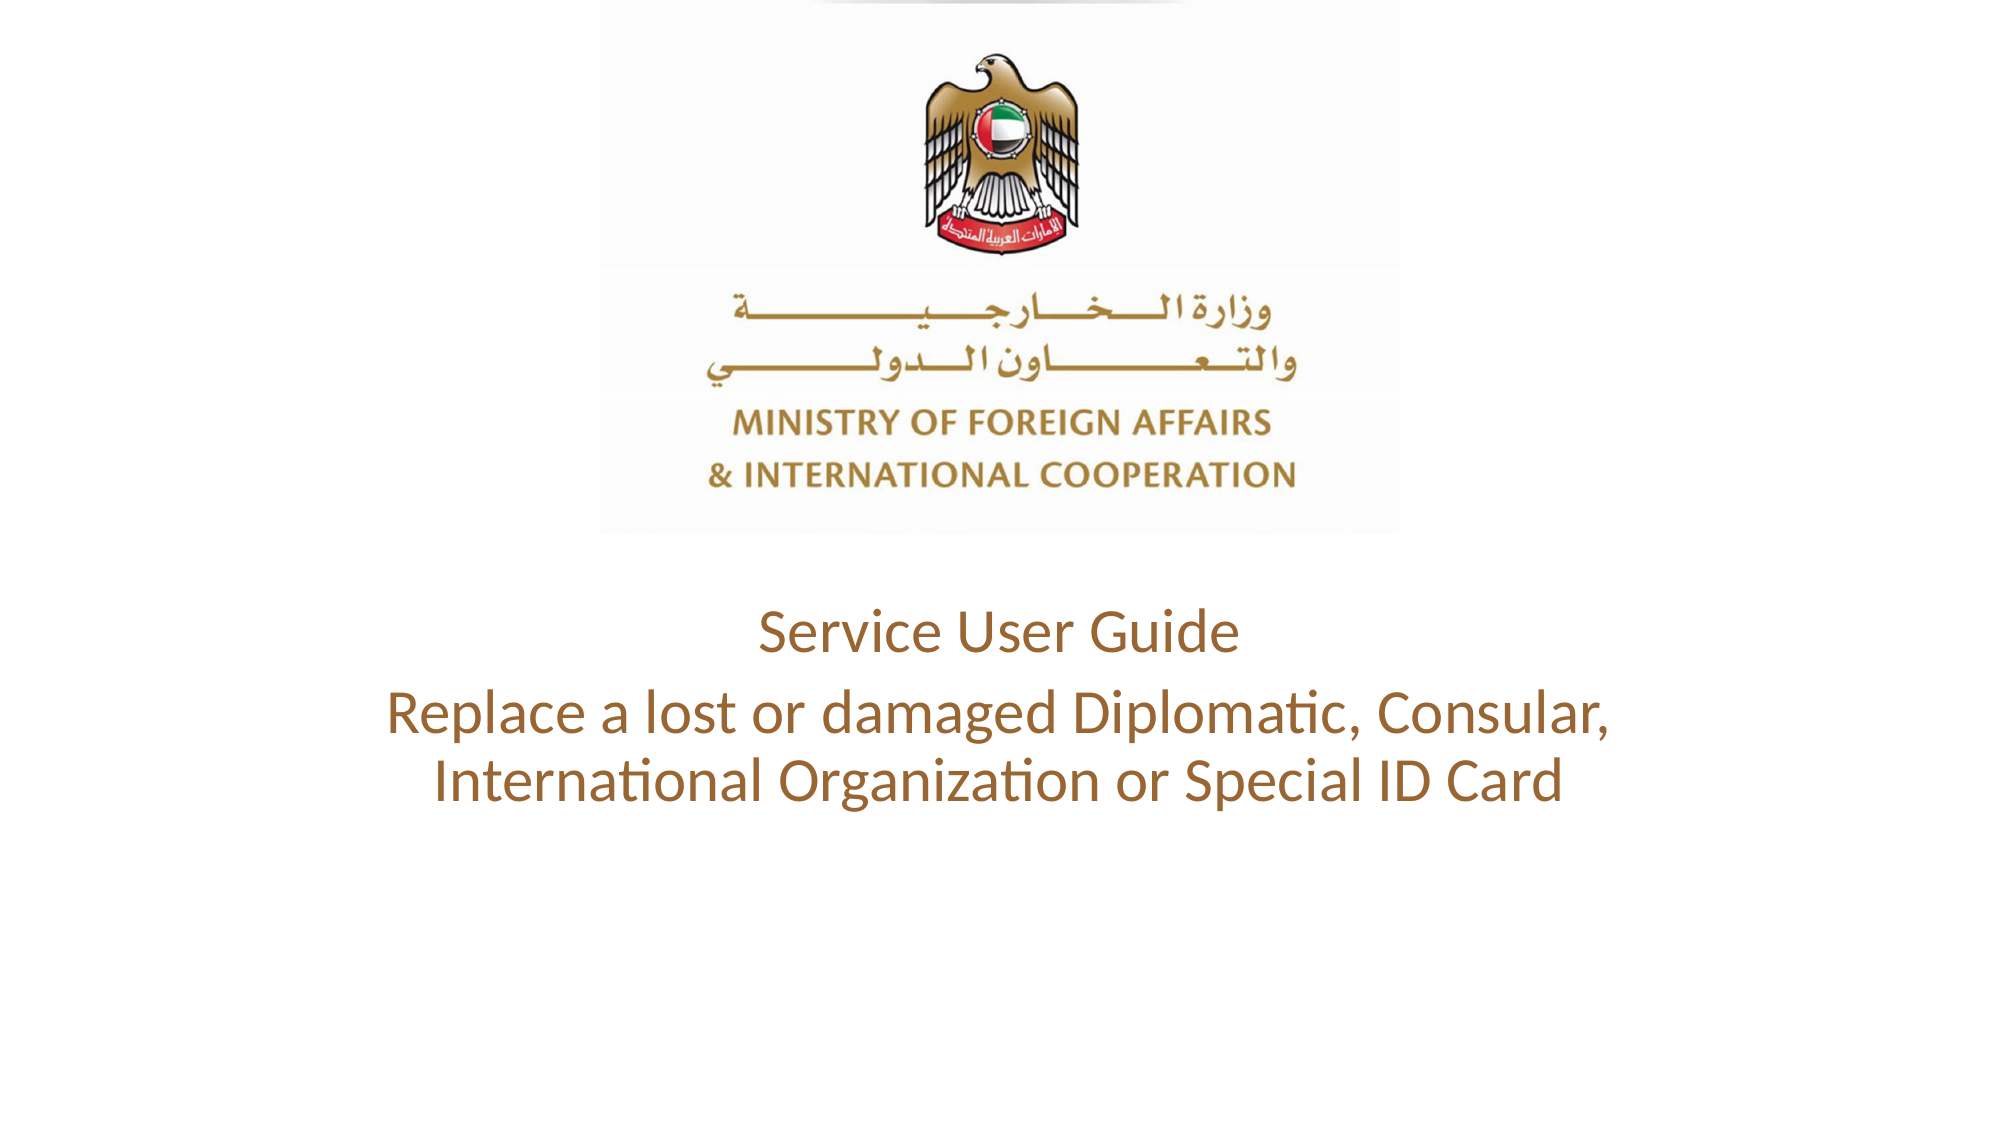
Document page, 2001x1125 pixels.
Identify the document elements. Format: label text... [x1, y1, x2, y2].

subtitle Service User Guide Replace a lost or damaged Diplomatic, Consular, International Organization or Special ID Card [285, 590, 1715, 830]
picture [600, 0, 1400, 535]
